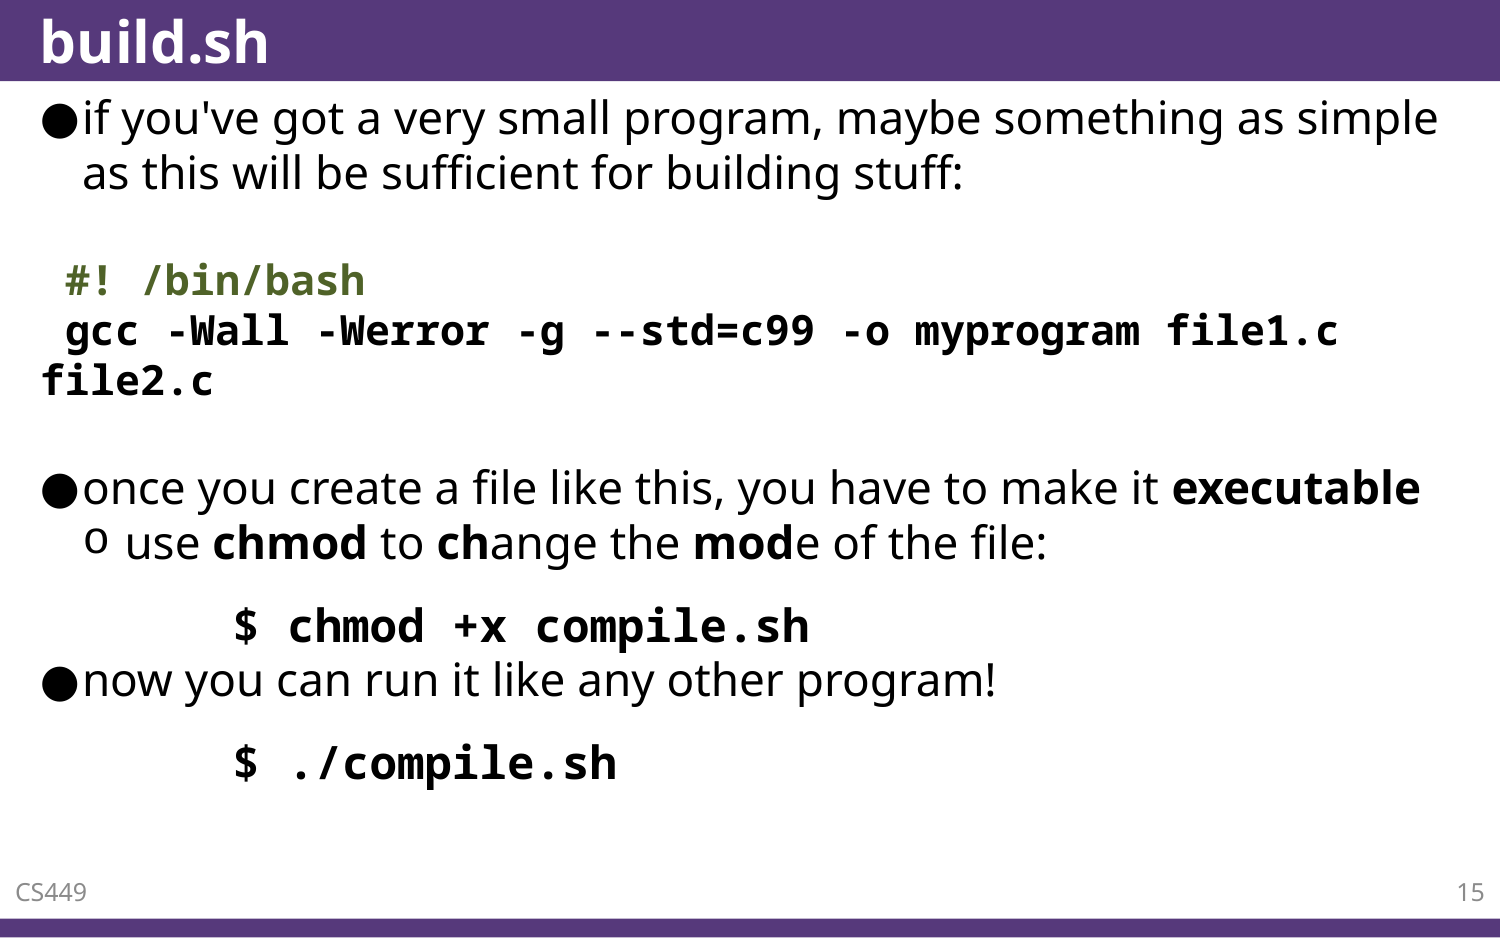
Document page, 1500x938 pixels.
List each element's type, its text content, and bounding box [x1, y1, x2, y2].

footer CS449 [0, 868, 200, 919]
slide_number 15 [1387, 868, 1500, 919]
title build.sh [24, 0, 1500, 81]
list if you've got a very small program, maybe something as simple as this will be sufficient for building stuff: #! /bin/bash gcc -Wall -Werror -g --std=c99 -o myprogram file1.c file2.c once you create a file like this, you have to make it executable use chmod to change the mode of the file: $ chmod +x compile.sh now you can run it like any other program! $ ./compile.sh [24, 81, 1500, 869]
